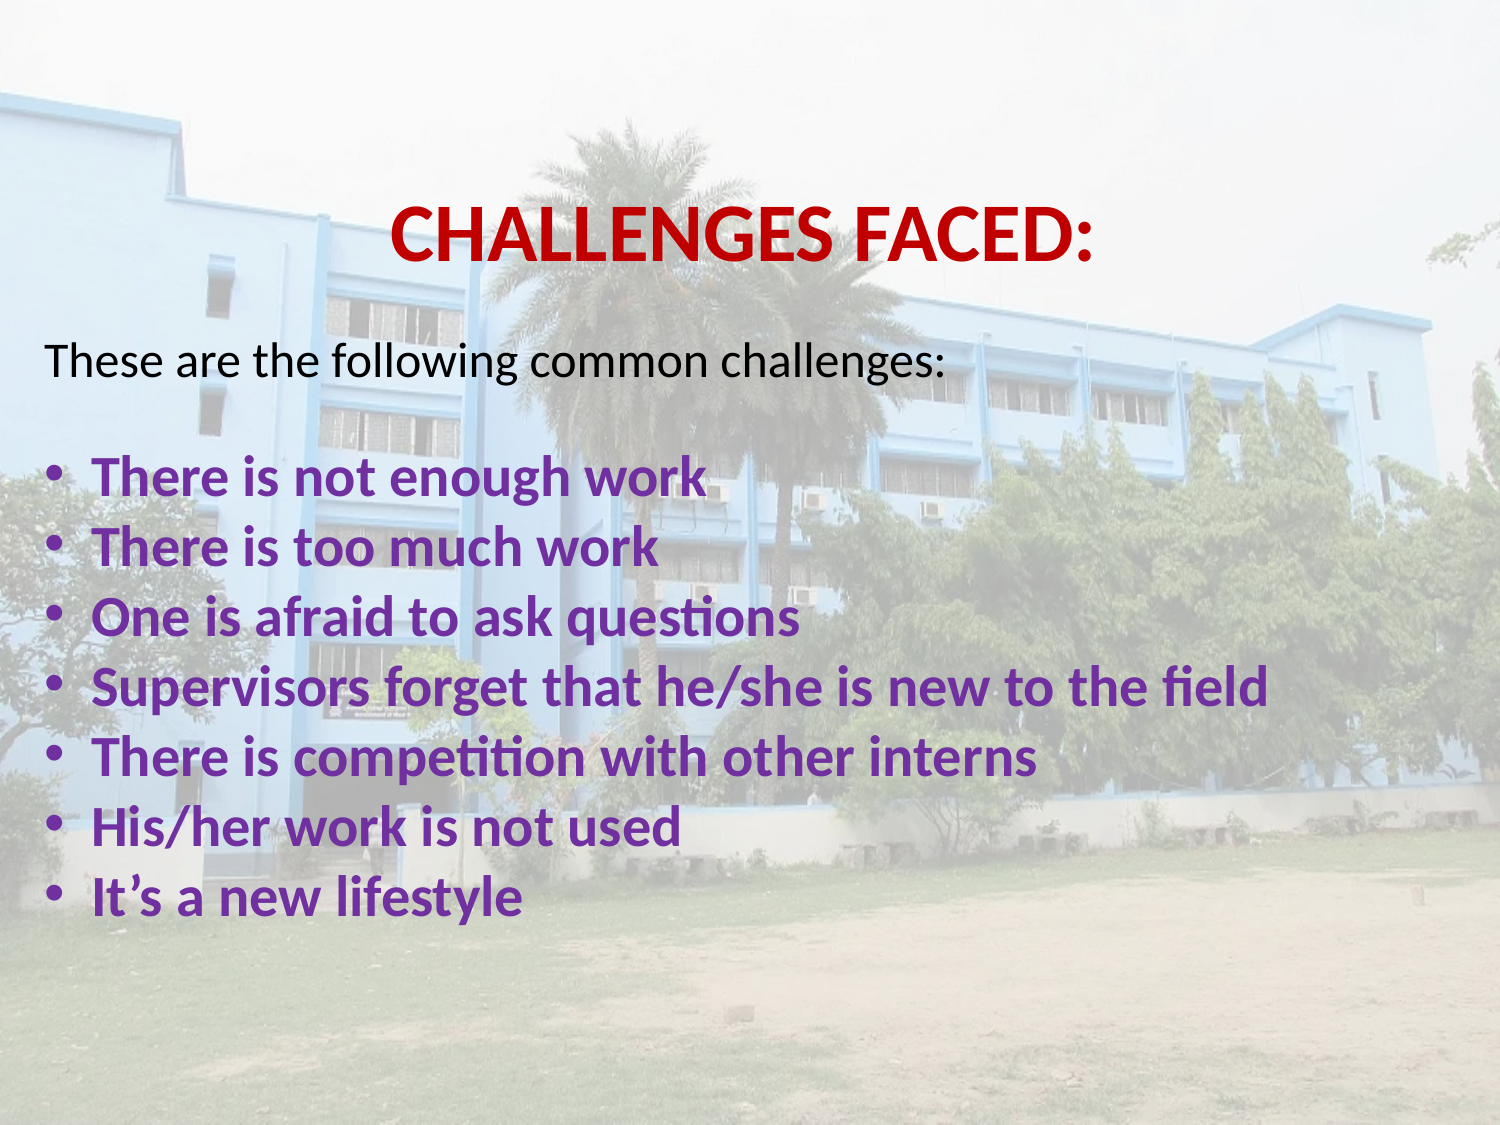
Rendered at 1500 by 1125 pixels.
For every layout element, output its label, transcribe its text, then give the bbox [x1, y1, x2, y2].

text_box CHALLENGES FACED: These are the following common challenges: There is not enough work There is too much work One is afraid to ask questions Supervisors forget that he/she is new to the field There is competition with other interns His/her work is not used It’s a new lifestyle [29, 125, 1459, 935]
